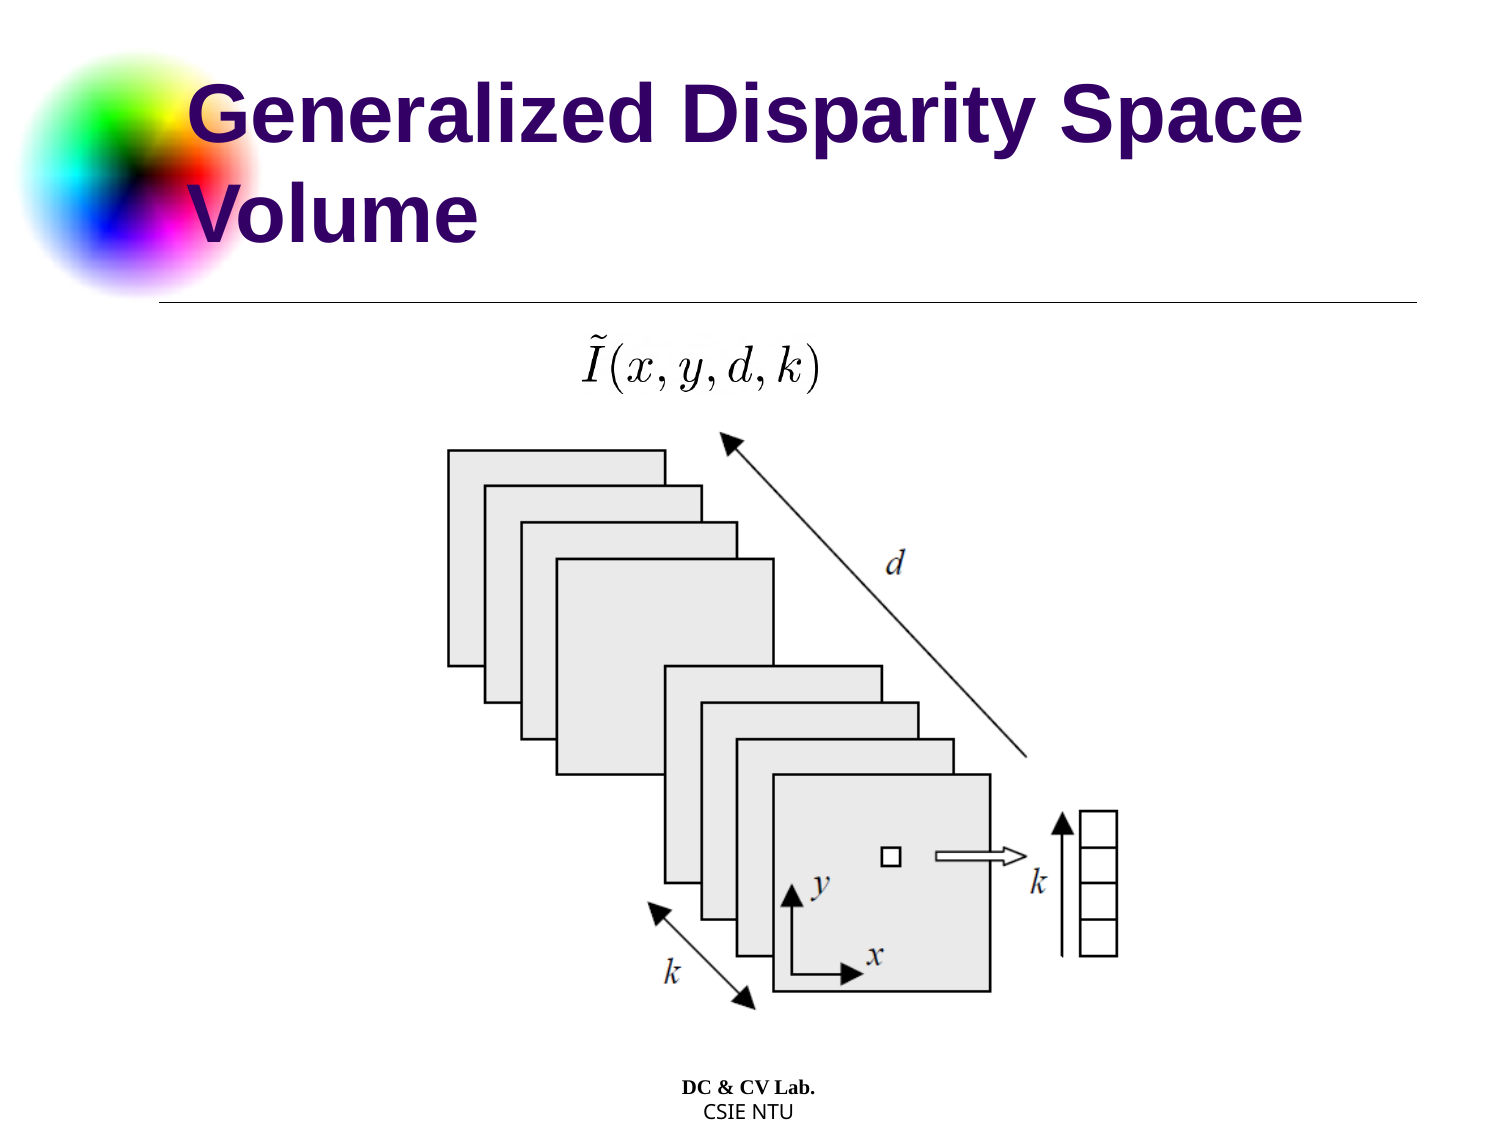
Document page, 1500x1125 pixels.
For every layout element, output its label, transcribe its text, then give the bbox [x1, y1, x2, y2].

picture [580, 334, 818, 395]
footer DC & CV Lab. CSIE NTU [511, 1066, 987, 1125]
title Generalized Disparity Space Volume [171, 54, 1500, 268]
picture [0, 42, 272, 318]
picture [432, 401, 1130, 1019]
